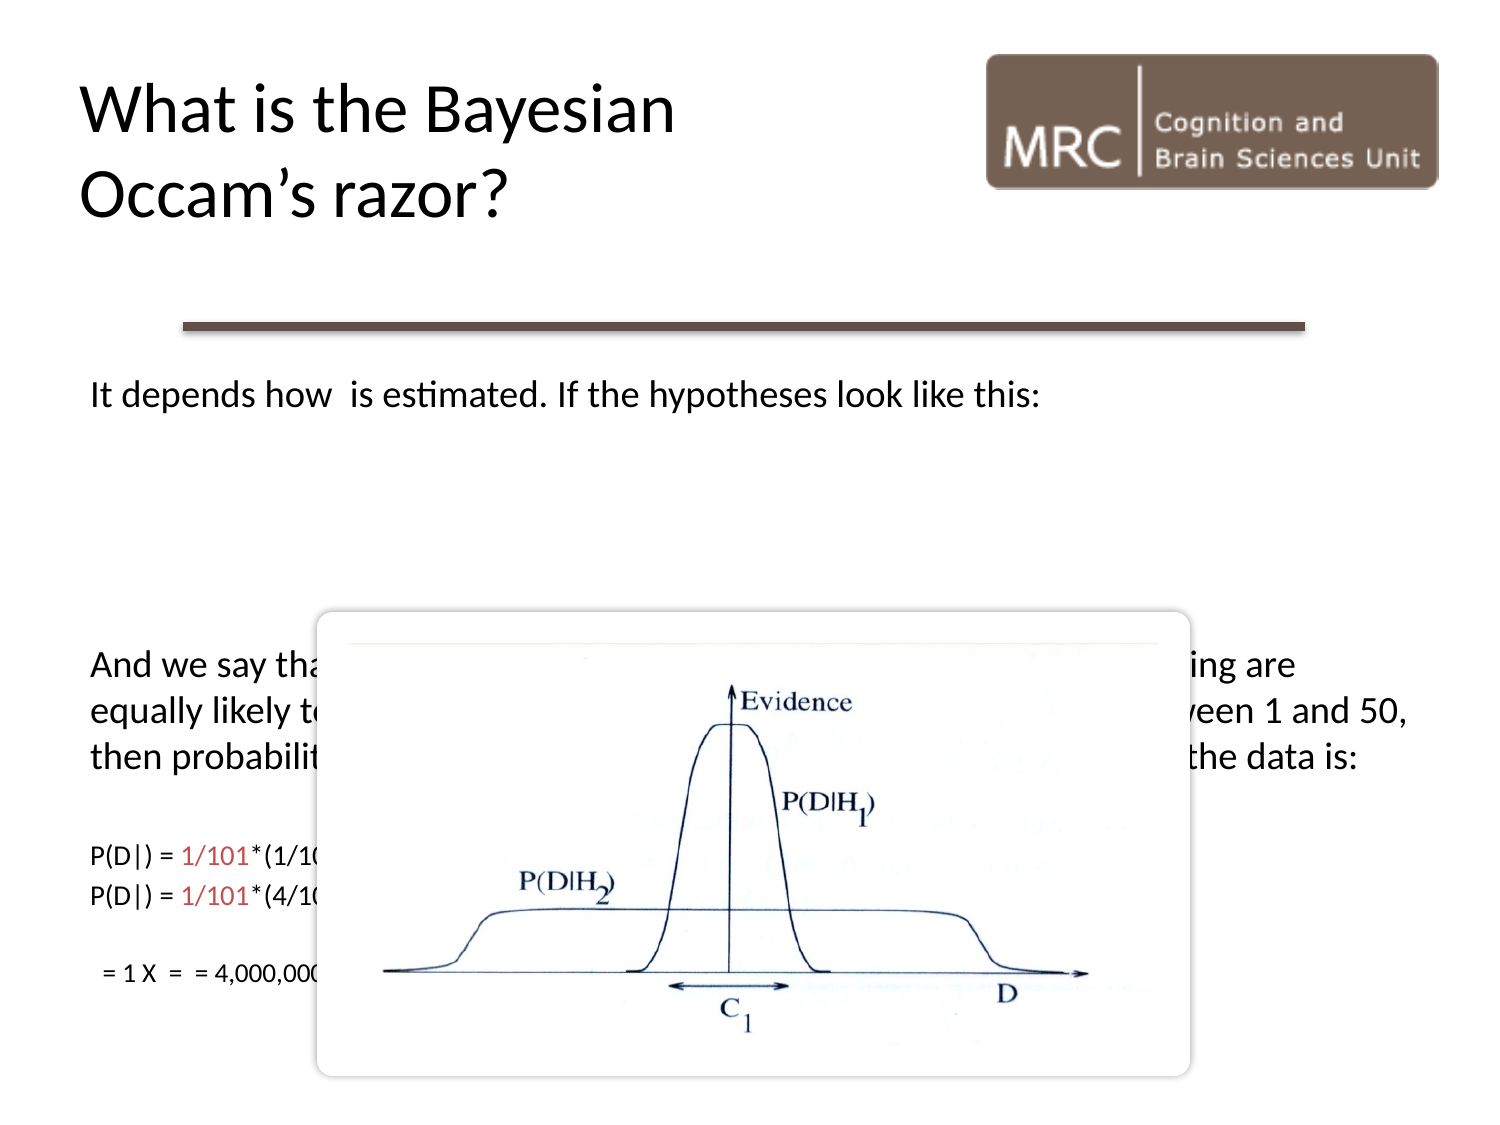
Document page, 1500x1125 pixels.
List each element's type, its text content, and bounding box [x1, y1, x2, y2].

text_box What is the Bayesian Occam’s razor? [64, 54, 845, 240]
picture [985, 54, 1439, 191]
picture [348, 642, 1159, 1045]
